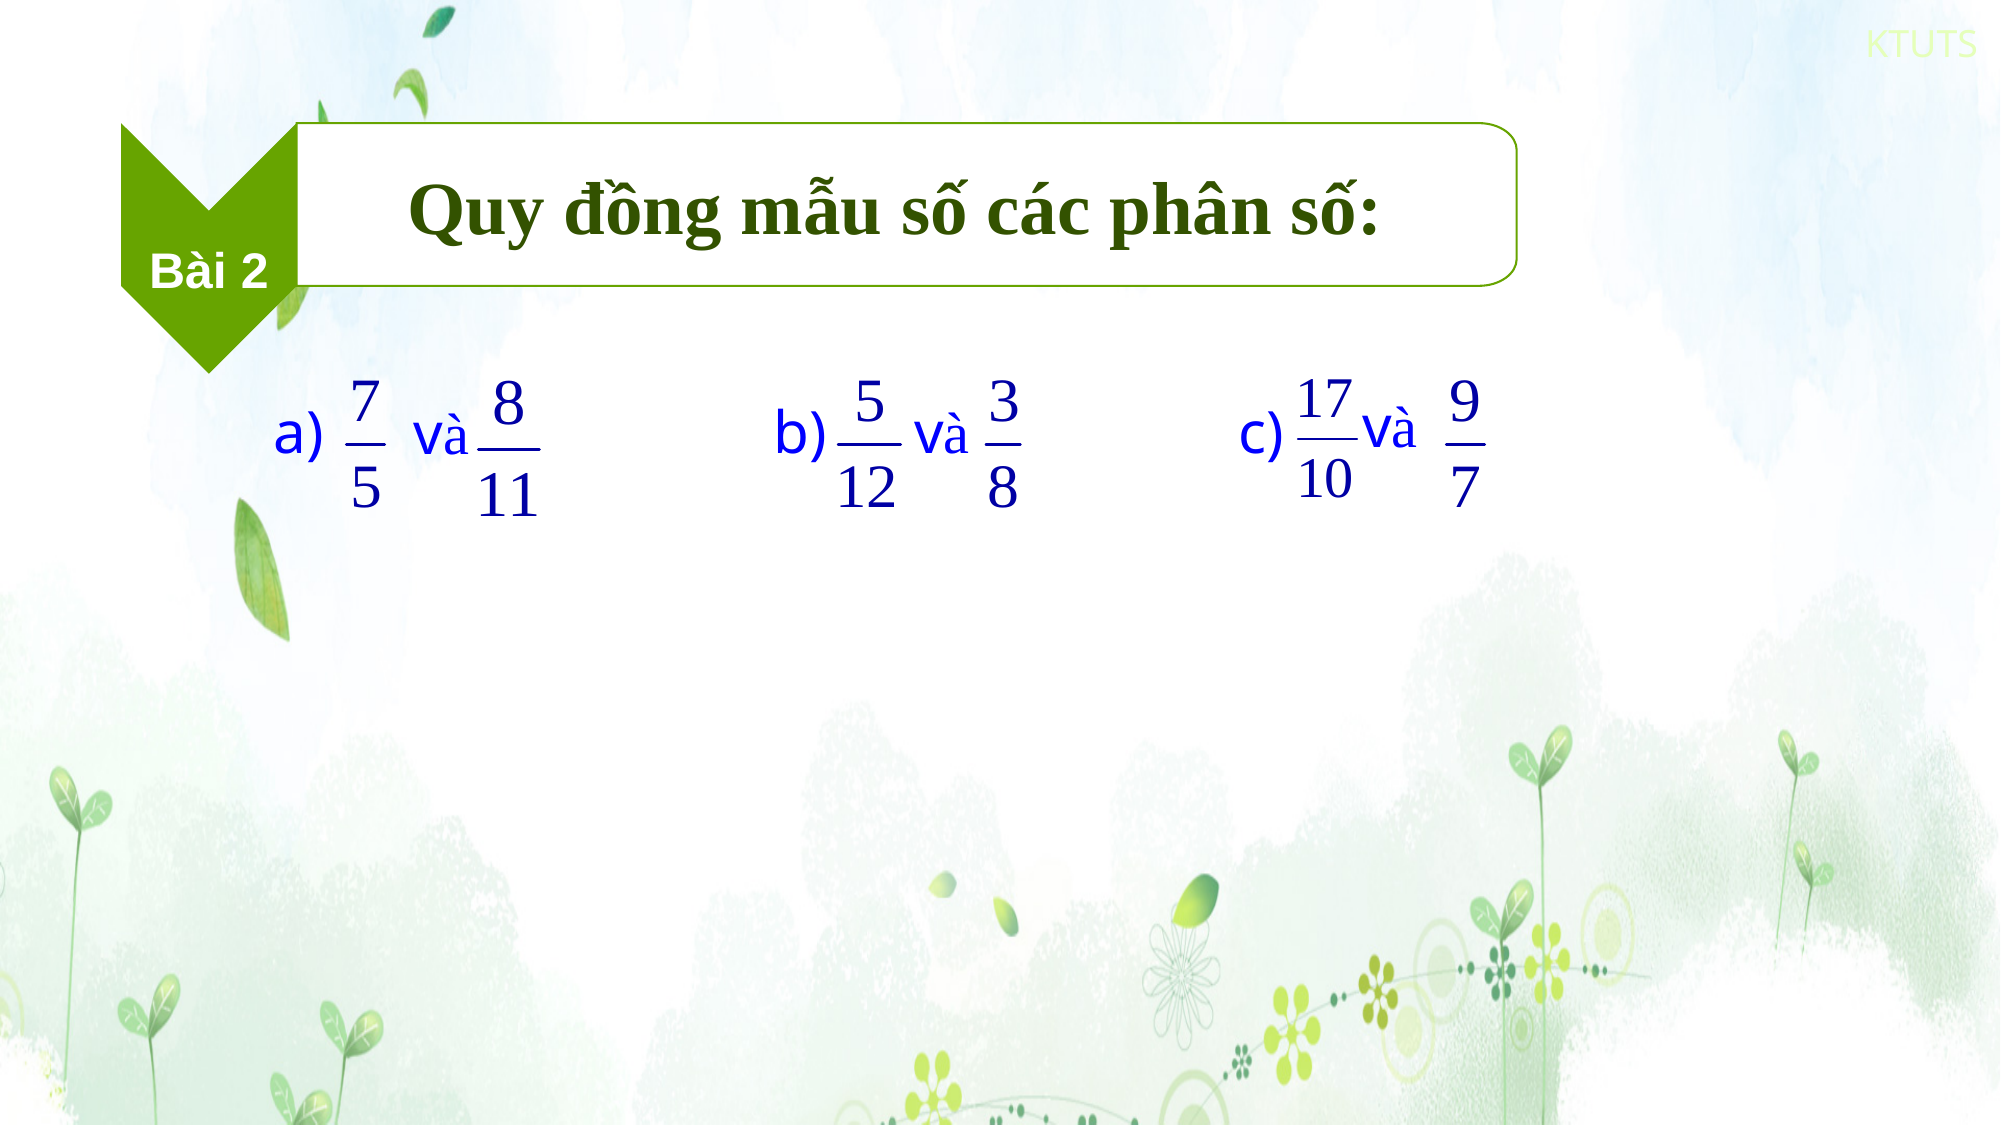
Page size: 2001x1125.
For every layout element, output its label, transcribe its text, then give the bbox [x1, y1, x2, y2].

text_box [760, 362, 1031, 519]
text_box [297, 274, 1512, 287]
picture [0, 0, 2001, 1125]
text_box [121, 123, 297, 374]
text_box Quy đồng mẫu số các phân số: [297, 135, 1645, 274]
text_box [260, 362, 548, 529]
text_box [295, 122, 1512, 135]
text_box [1223, 362, 1497, 519]
